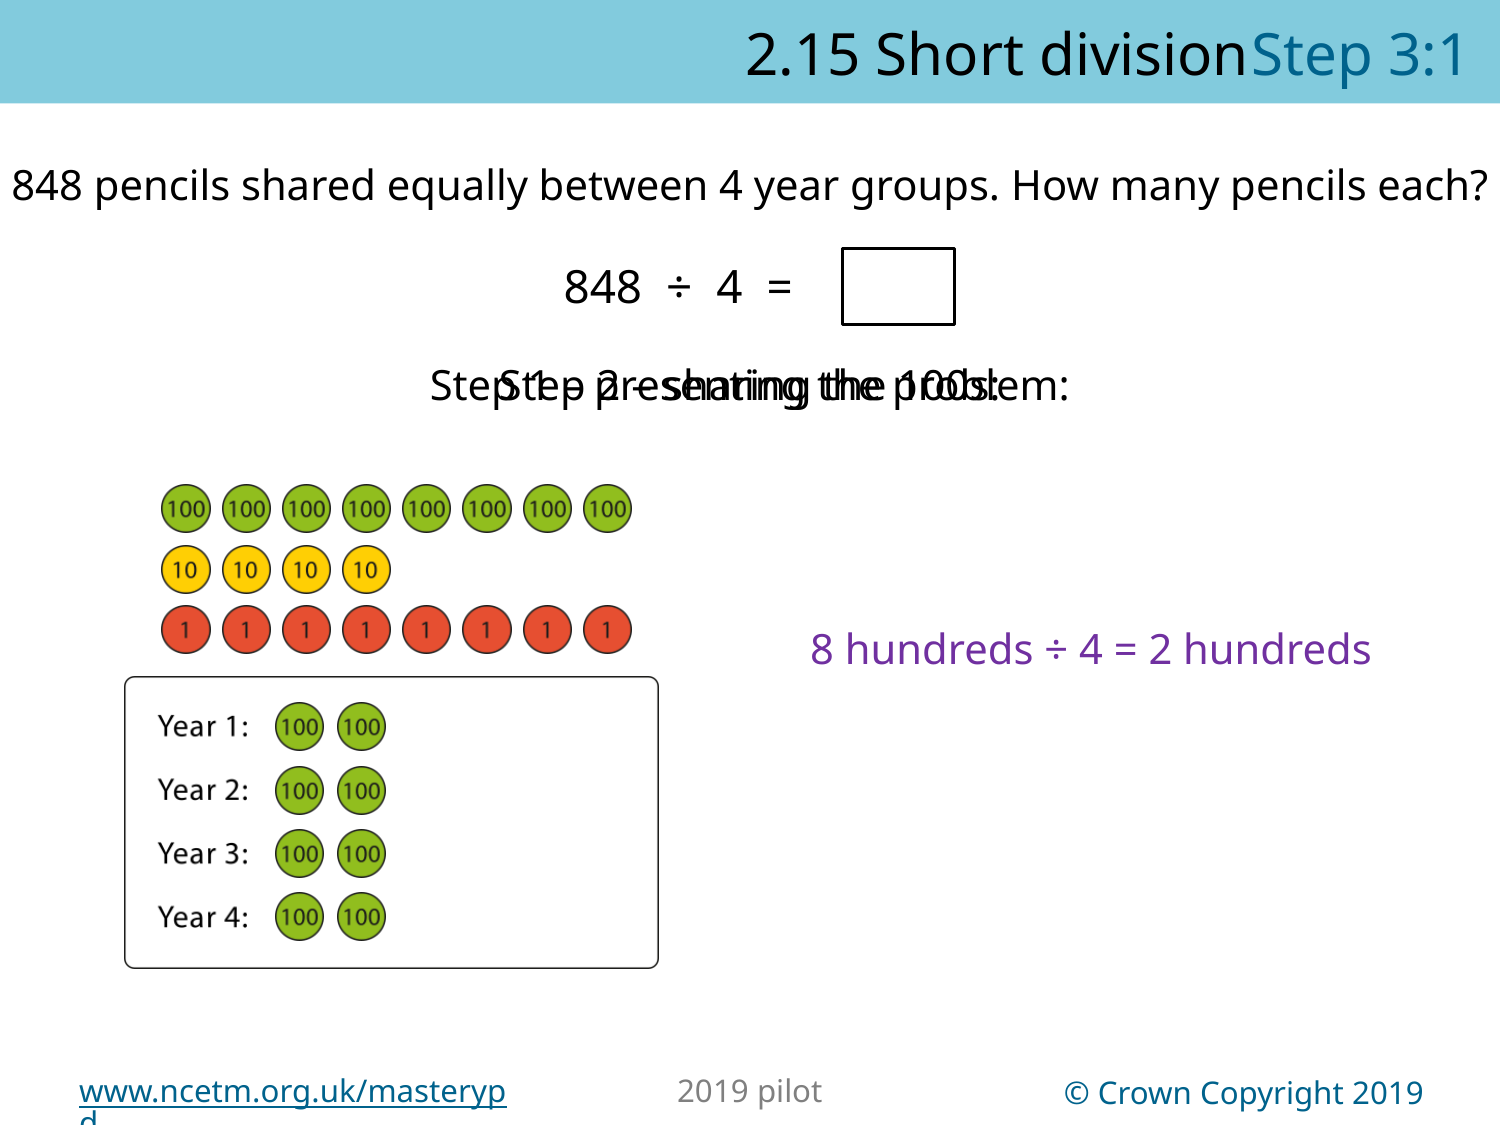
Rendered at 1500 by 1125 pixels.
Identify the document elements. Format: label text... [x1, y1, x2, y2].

picture [402, 605, 452, 655]
picture [583, 483, 632, 533]
text_box 8 hundreds ÷ 4 = 2 hundreds [795, 615, 1388, 681]
picture [221, 544, 271, 594]
list 2.15 Short division Step 3:1 [0, 0, 1500, 104]
text_box Step 2 – sharing the 100s: [483, 351, 1017, 417]
picture [342, 544, 391, 594]
text_box 848 pencils shared equally between 4 year groups. How many pencils each? [0, 150, 1500, 216]
picture [342, 483, 391, 533]
text_box Step 1 – presenting the problem: [1017, 351, 1086, 417]
text_box 848 ÷ 4 = [548, 250, 808, 321]
picture [161, 483, 211, 533]
picture [342, 605, 391, 655]
text_box Step 1 – presenting the problem: [414, 351, 483, 417]
picture [522, 605, 572, 655]
picture [282, 544, 331, 594]
picture [583, 605, 632, 655]
picture [282, 605, 331, 655]
picture [462, 483, 512, 533]
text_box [337, 702, 386, 941]
picture [462, 605, 512, 655]
picture [161, 605, 211, 655]
picture [221, 483, 271, 533]
picture [221, 605, 271, 655]
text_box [274, 702, 324, 941]
text_box [842, 248, 955, 325]
picture [161, 544, 211, 594]
picture [123, 675, 659, 969]
picture [522, 483, 572, 533]
picture [282, 483, 331, 533]
picture [402, 483, 452, 533]
